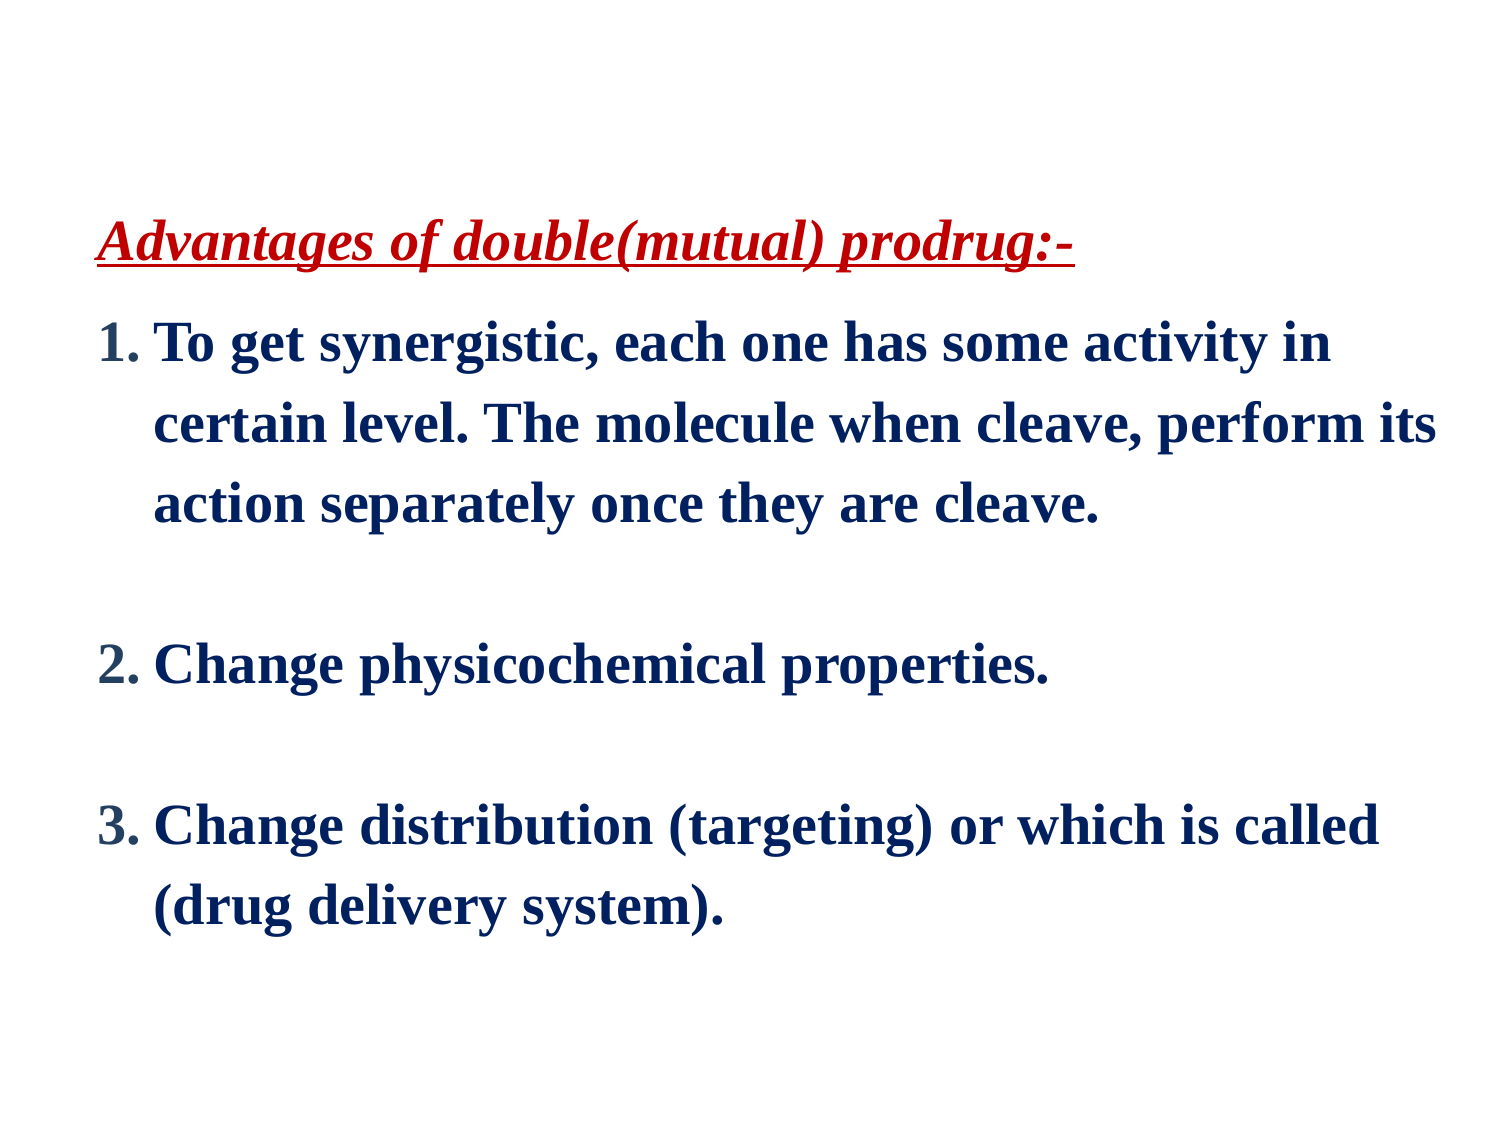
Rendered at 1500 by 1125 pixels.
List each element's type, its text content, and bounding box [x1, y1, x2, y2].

text_box Advantages of double(mutual) prodrug:- To get synergistic, each one has some activity in certain level. The molecule when cleave, perform its action separately once they are cleave. Change physicochemical properties. Change distribution (targeting) or which is called (drug delivery system). [82, 184, 1500, 944]
